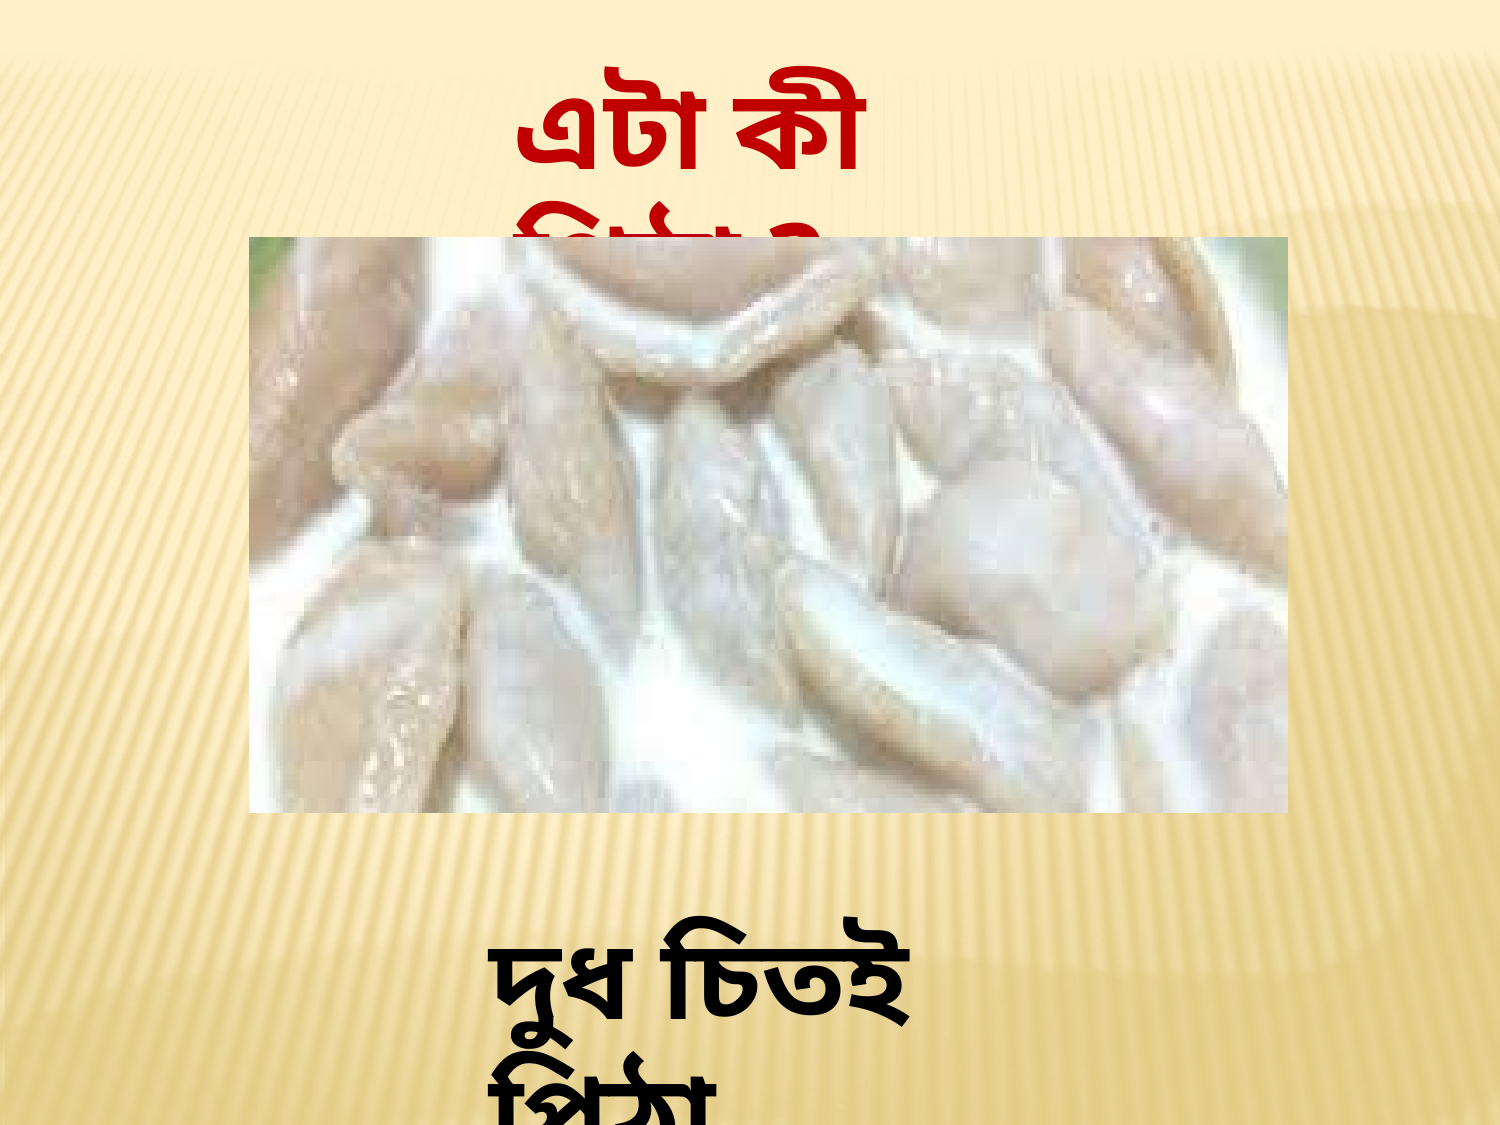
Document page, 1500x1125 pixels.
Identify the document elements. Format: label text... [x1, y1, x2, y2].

picture [249, 237, 1288, 813]
text_box দুধ চিতই পিঠা [474, 899, 1088, 1125]
text_box এটা কী পিঠা ? [499, 49, 1088, 235]
